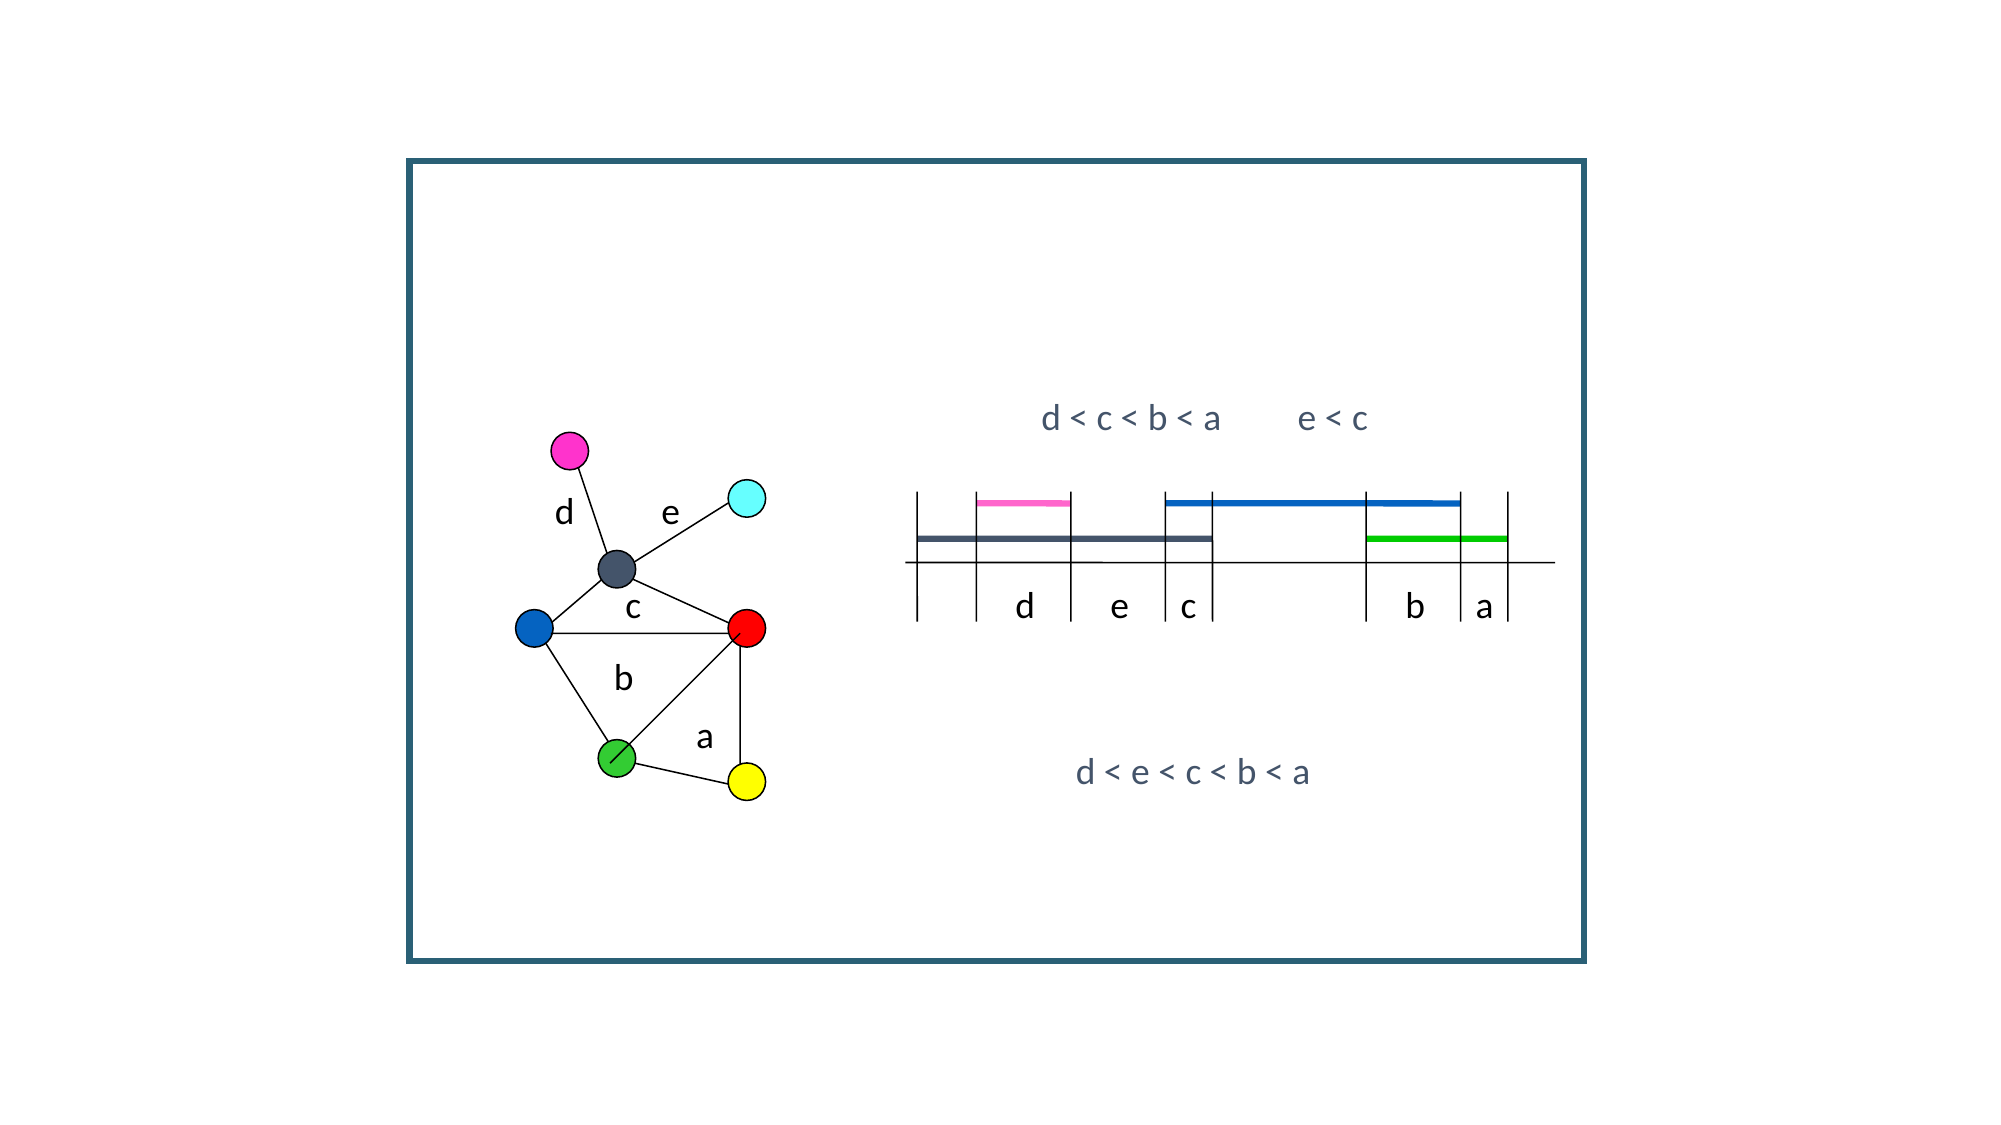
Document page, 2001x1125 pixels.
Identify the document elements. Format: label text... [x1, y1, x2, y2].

text_box [728, 479, 766, 518]
text_box d < c < b < a e < c [1026, 385, 1384, 446]
text_box [598, 739, 636, 778]
text_box e [1095, 574, 1145, 634]
text_box [551, 432, 589, 470]
text_box c [610, 574, 657, 634]
text_box [515, 609, 554, 648]
text_box d [1000, 574, 1051, 634]
text_box [598, 550, 636, 587]
text_box [728, 609, 766, 648]
text_box b [599, 645, 649, 705]
text_box a [681, 704, 729, 764]
text_box d [540, 479, 590, 540]
text_box a [1460, 574, 1509, 634]
text_box [728, 762, 766, 801]
text_box c [1165, 574, 1212, 634]
text_box e [646, 479, 696, 540]
text_box d < e < c < b < a [1061, 739, 1335, 800]
text_box b [1390, 574, 1441, 634]
text_box [409, 160, 1585, 961]
